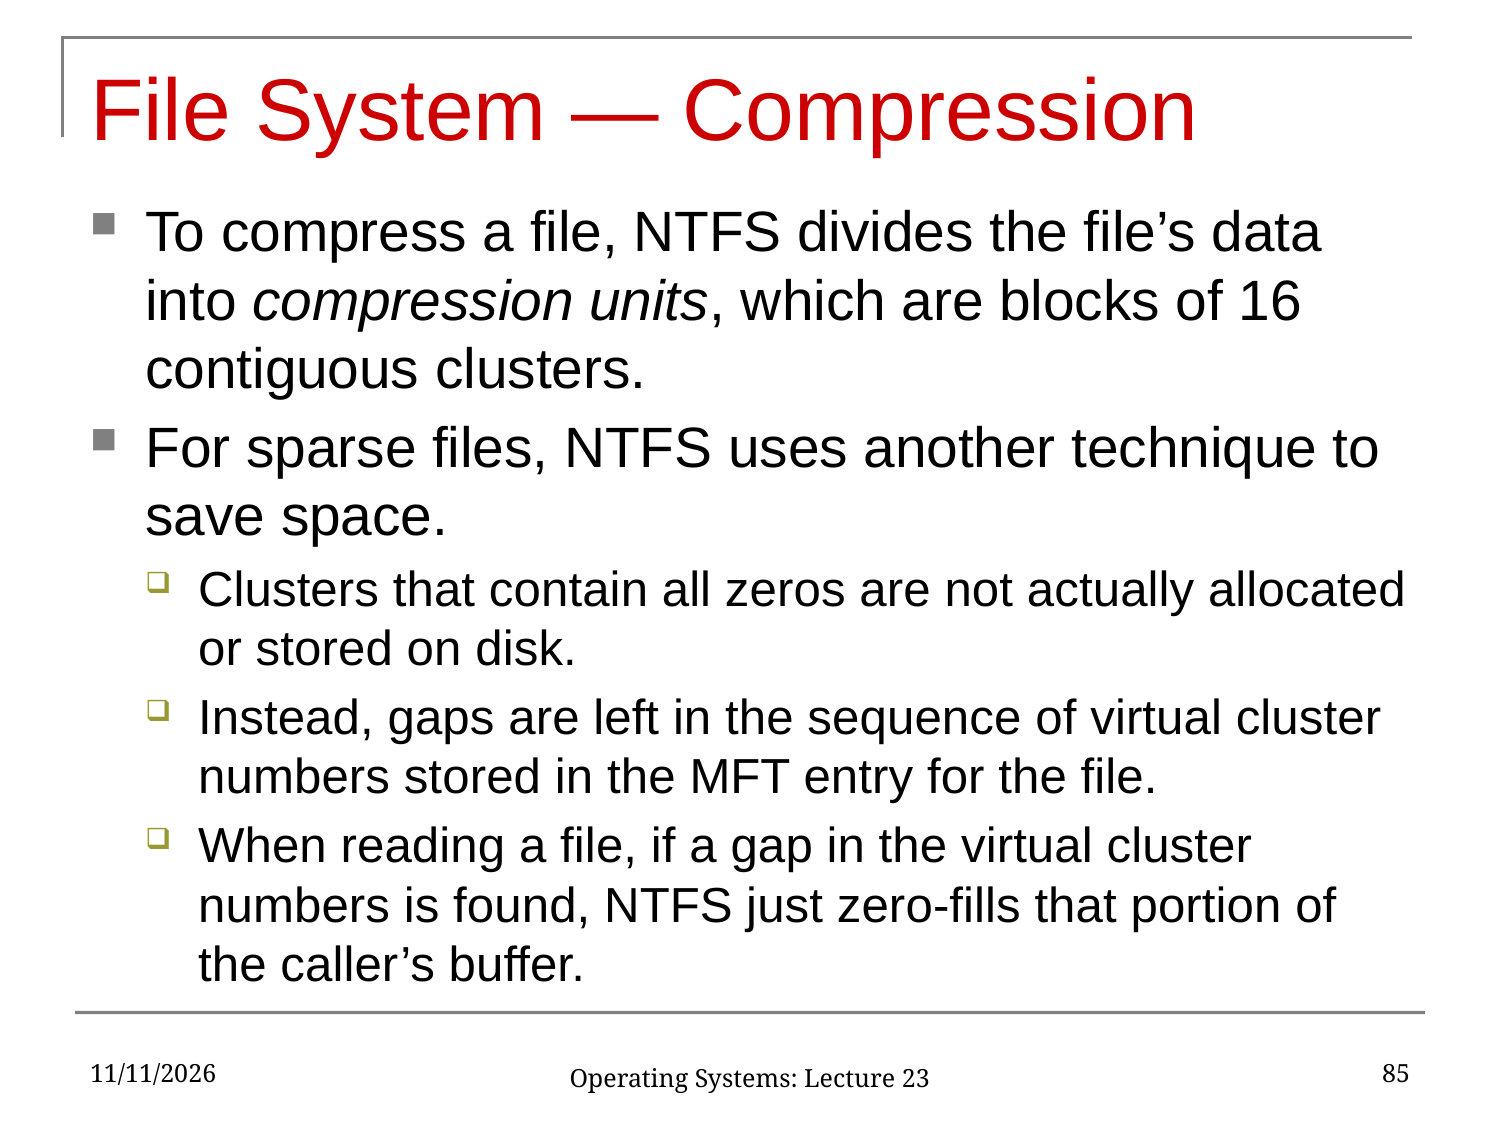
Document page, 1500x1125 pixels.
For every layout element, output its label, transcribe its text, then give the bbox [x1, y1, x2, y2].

slide_number 85 [1074, 1023, 1426, 1100]
list To compress a file, NTFS divides the file’s data into compression units, which are blocks of 16 contiguous clusters. For sparse files, NTFS uses another technique to save space. Clusters that contain all zeros are not actually allocated or stored on disk. Instead, gaps are left in the sequence of virtual cluster numbers stored in the MFT entry for the file. When reading a file, if a gap in the virtual cluster numbers is found, NTFS just zero-fills that portion of the caller’s buffer. [75, 187, 1425, 1006]
footer Operating Systems: Lecture 23 [512, 1024, 988, 1101]
title File System — Compression [75, 45, 1425, 163]
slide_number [74, 1023, 426, 1100]
